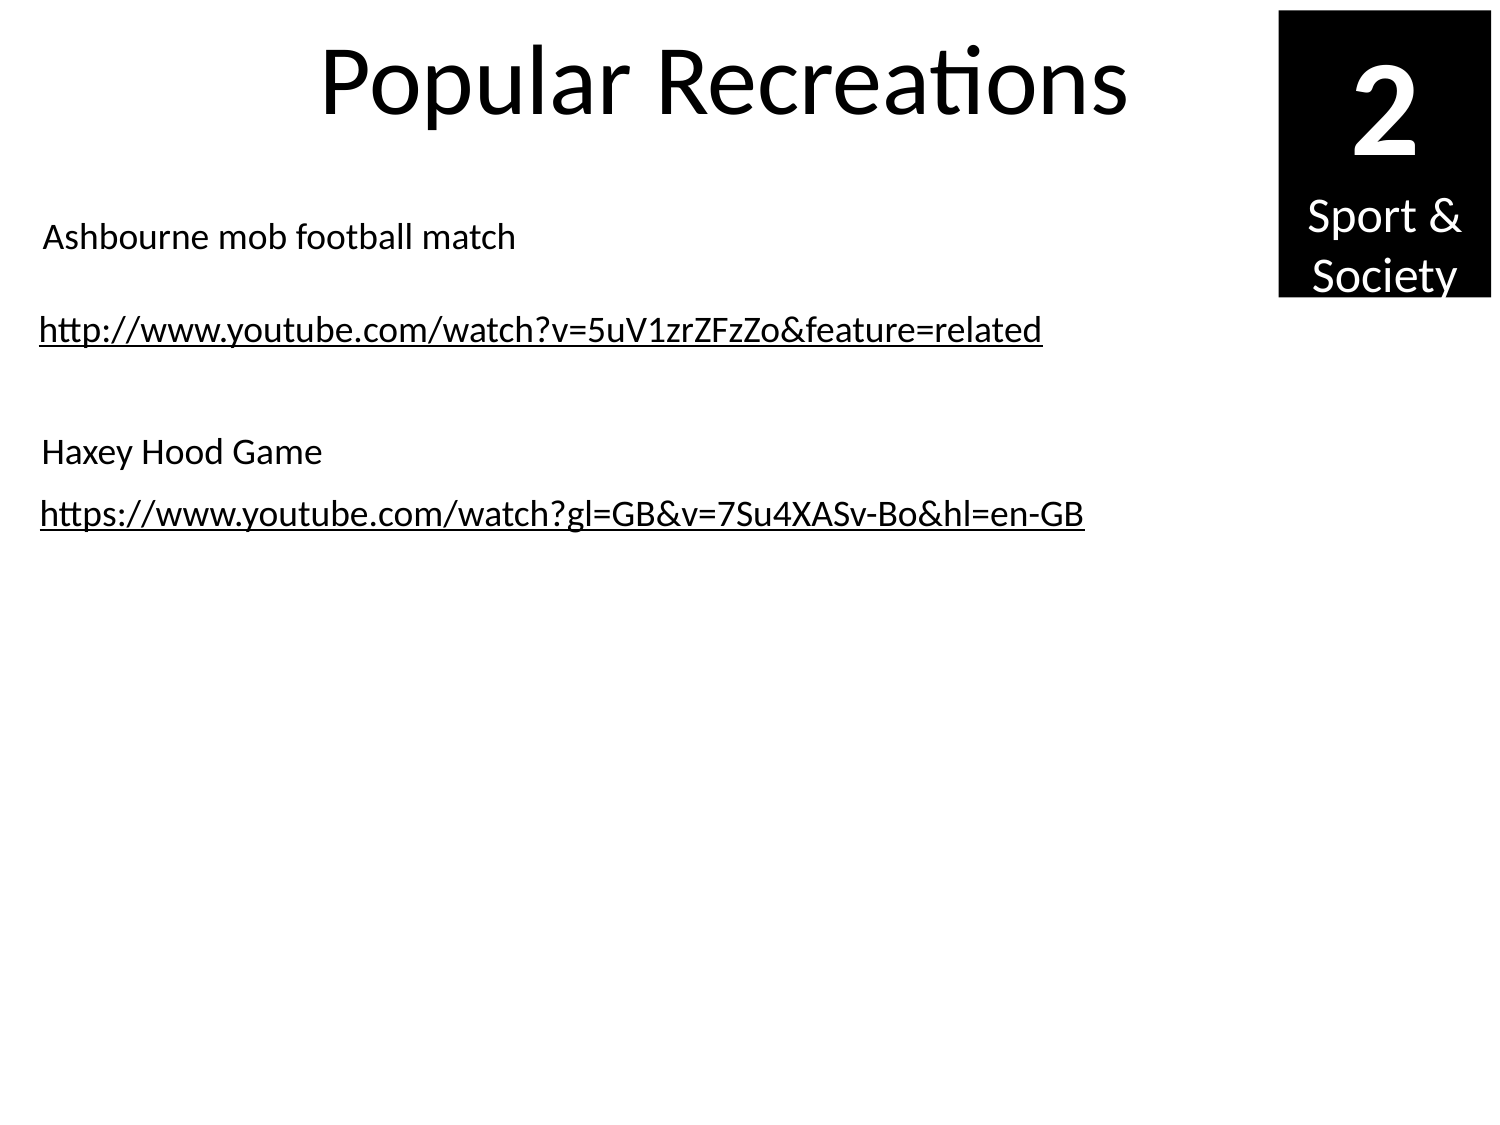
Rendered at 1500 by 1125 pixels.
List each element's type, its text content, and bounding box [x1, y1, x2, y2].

text_box http://www.youtube.com/watch?v=5uV1zrZFzZo&feature=related [23, 297, 1120, 358]
text_box Popular Recreations [304, 6, 1146, 142]
text_box Haxey Hood Game [26, 419, 339, 480]
text_box 2 Sport & Society [1278, 10, 1492, 298]
text_box Ashbourne mob football match [27, 205, 533, 265]
text_box https://www.youtube.com/watch?gl=GB&v=7Su4XASv-Bo&hl=en-GB [24, 481, 1138, 542]
